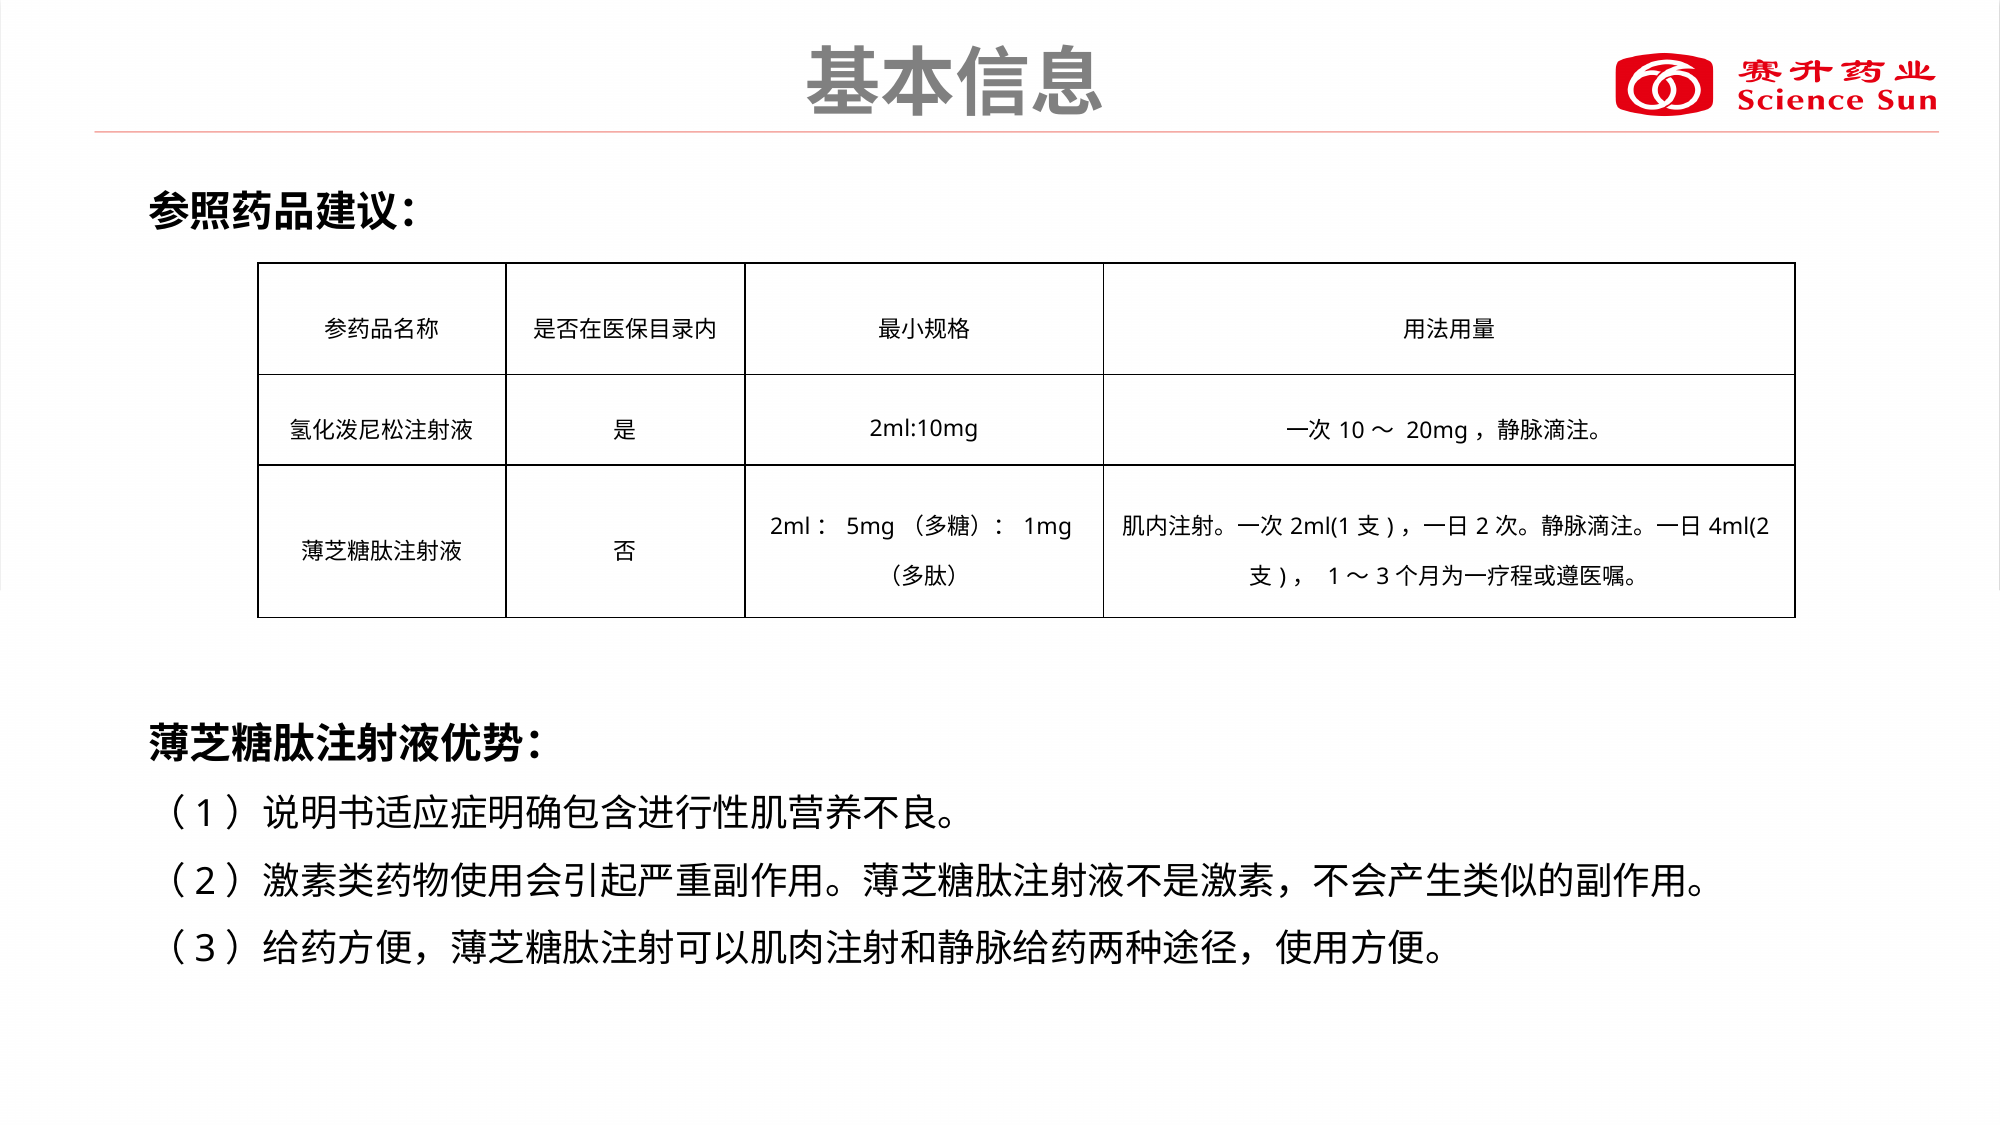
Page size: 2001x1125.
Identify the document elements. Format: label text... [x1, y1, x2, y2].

table_header 参药品名称 [259, 264, 505, 374]
table_cell 肌内注射。一次2ml(1支)，一日2次。静脉滴注。一日4ml(2支)， 1～3个月为一疗程或遵医嘱。 [1104, 466, 1794, 617]
table_cell 薄芝糖肽注射液 [259, 466, 505, 617]
text_box 基本信息 [791, 17, 1287, 132]
picture [0, 0, 2000, 1125]
table_cell 2ml:10mg [746, 375, 1103, 464]
table_cell 2ml：5mg（多糖）：1mg（多肽） [746, 466, 1103, 617]
table_header 是否在医保目录内 [507, 264, 744, 374]
table_header 用法用量 [1104, 264, 1794, 374]
text_box 参照药品建议： [133, 152, 1134, 242]
table_cell 一次10～ 20mg，静脉滴注。 [1104, 375, 1794, 464]
table_header 最小规格 [746, 264, 1103, 374]
table_cell 否 [507, 466, 744, 617]
text_box 薄芝糖肽注射液优势： （1）说明书适应症明确包含进行性肌营养不良。 （2）激素类药物使用会引起严重副作用。薄芝糖肽注射液不是激素，不会产生类似的副作用。 （3）给药方便，薄芝糖肽注射可以肌肉注射和静脉给药两种途径，使用方便。 [133, 684, 1854, 977]
table_cell 氢化泼尼松注射液 [259, 375, 505, 464]
table_cell 是 [507, 375, 744, 464]
